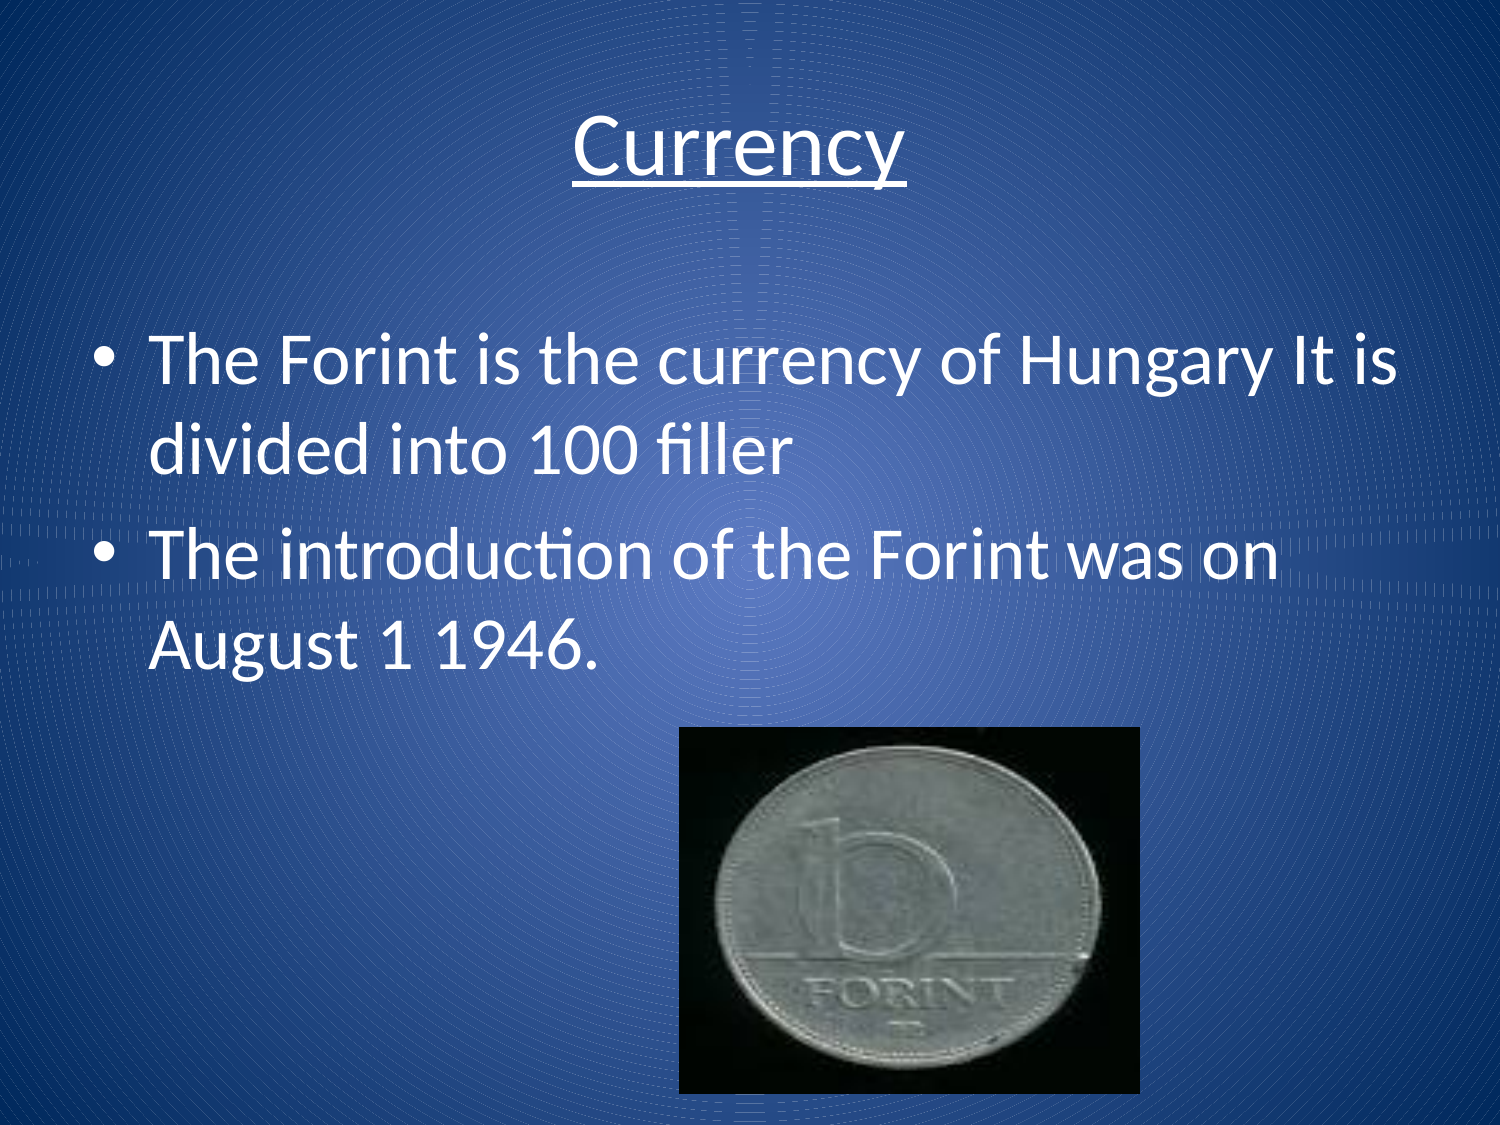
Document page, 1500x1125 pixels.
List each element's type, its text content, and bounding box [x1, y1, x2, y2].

title Currency [74, 44, 1426, 233]
list The Forint is the currency of Hungary It is divided into 100 filler The introduction of the Forint was on August 1 1946. [76, 302, 1428, 1046]
picture [678, 727, 1141, 1095]
